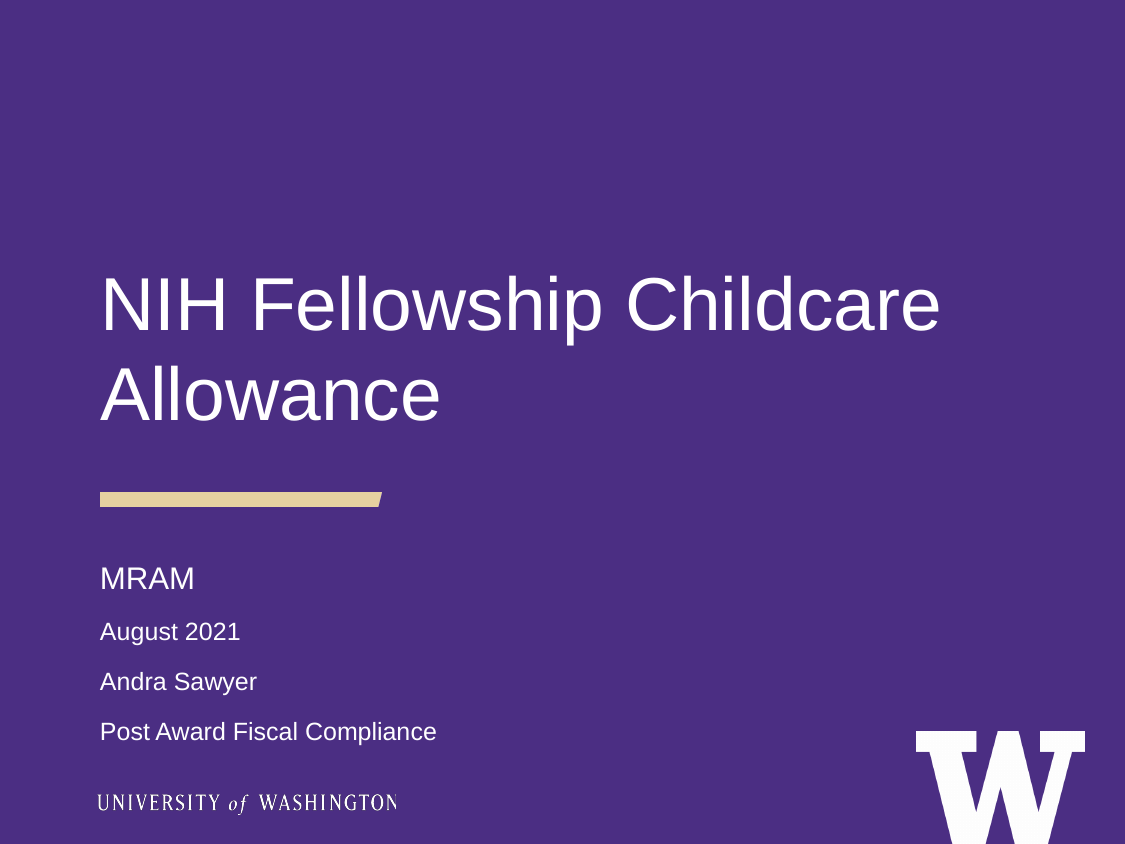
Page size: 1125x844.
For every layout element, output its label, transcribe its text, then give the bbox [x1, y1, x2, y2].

picture [916, 731, 1085, 844]
picture [100, 492, 382, 507]
list NIH Fellowship Childcare Allowance [85, 247, 1095, 444]
picture [83, 781, 396, 815]
text_box MRAM August 2021 Andra Sawyer Post Award Fiscal Compliance [85, 529, 905, 753]
